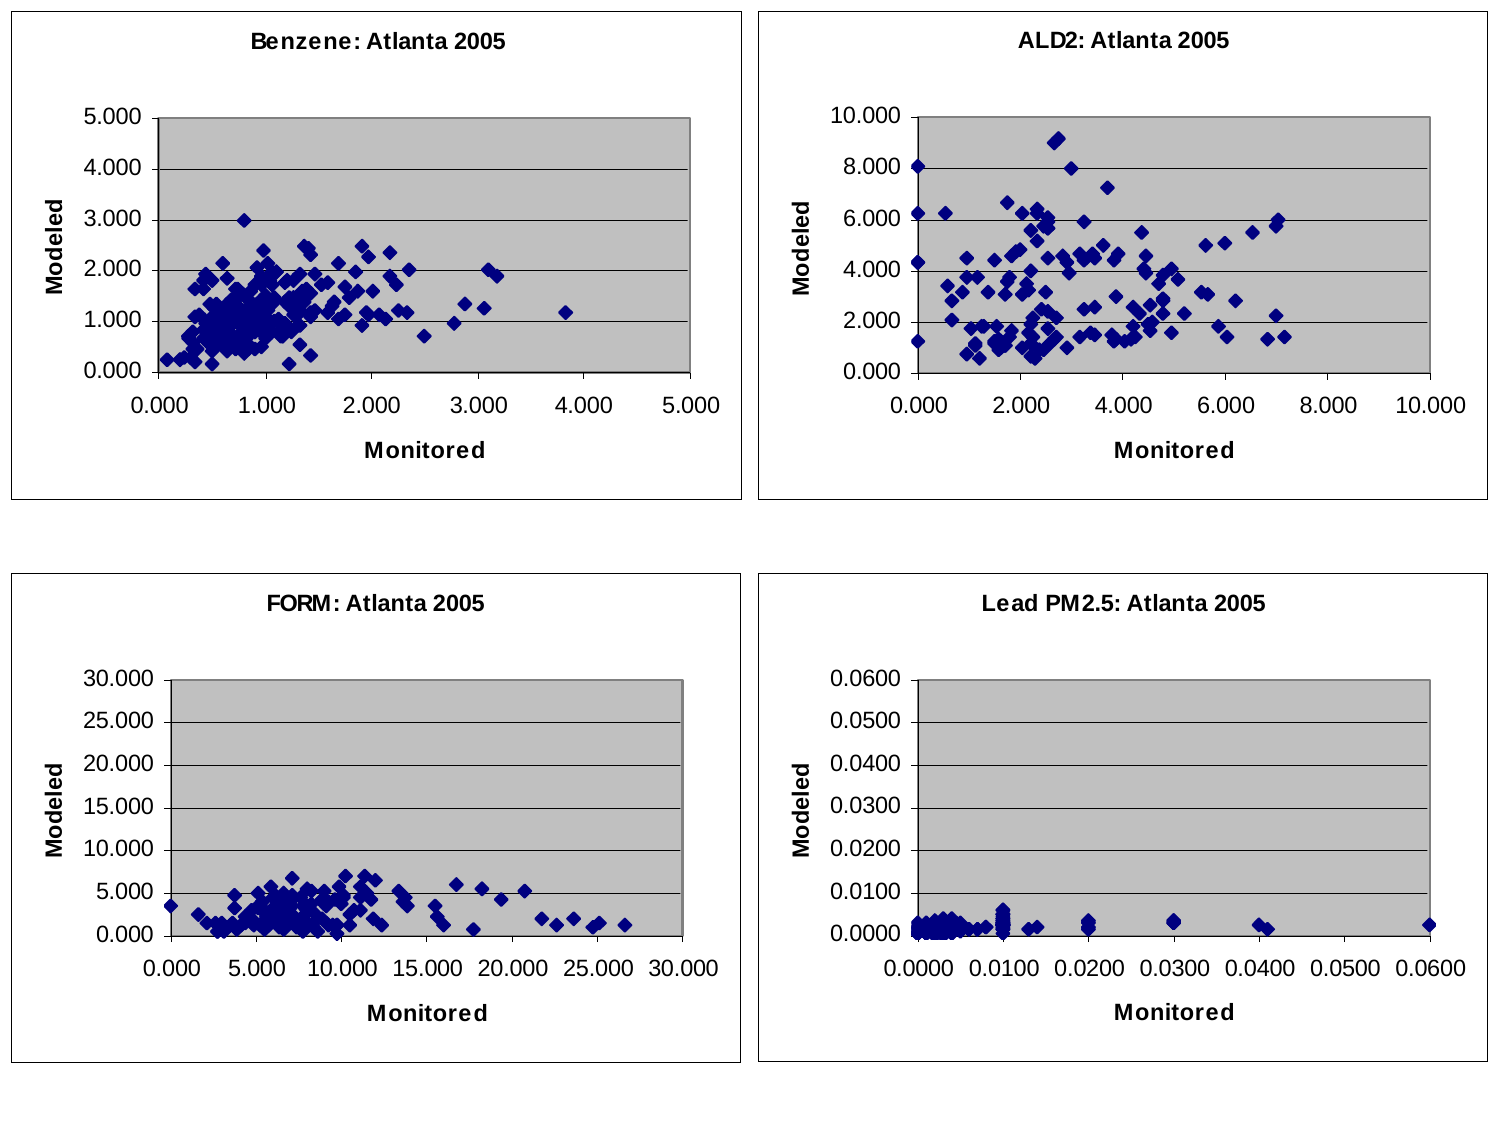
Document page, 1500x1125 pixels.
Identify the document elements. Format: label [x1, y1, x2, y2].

list [746, 562, 1500, 1073]
list [0, 0, 744, 510]
list [0, 562, 744, 1073]
list [746, 0, 1500, 511]
